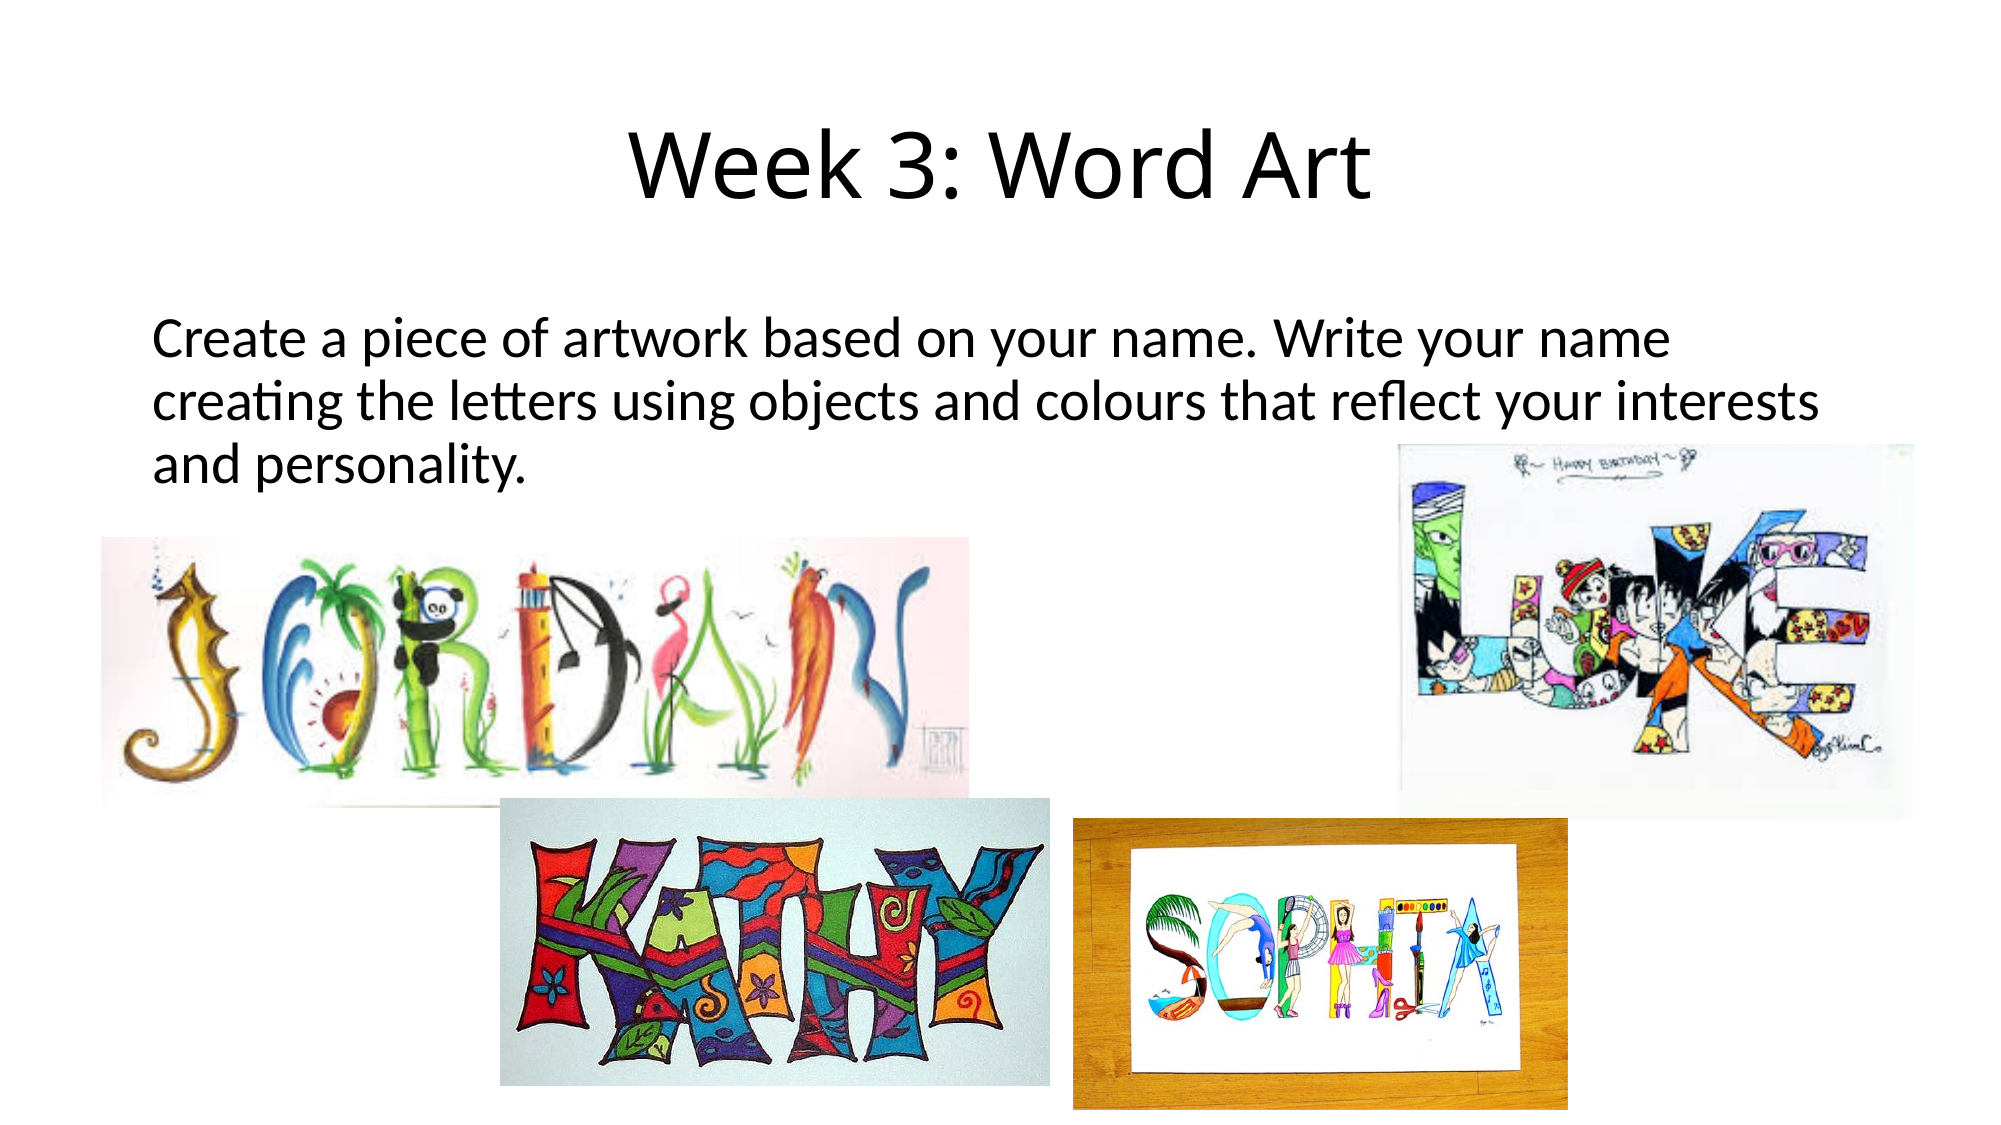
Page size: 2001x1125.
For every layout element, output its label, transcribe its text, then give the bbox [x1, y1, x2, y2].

list Create a piece of artwork based on your name. Write your name creating the letters using objects and colours that reflect your interests and personality. [137, 299, 1863, 1014]
picture [101, 537, 1050, 1086]
title Week 3: Word Art [137, 59, 1863, 278]
picture [1073, 444, 1915, 1110]
